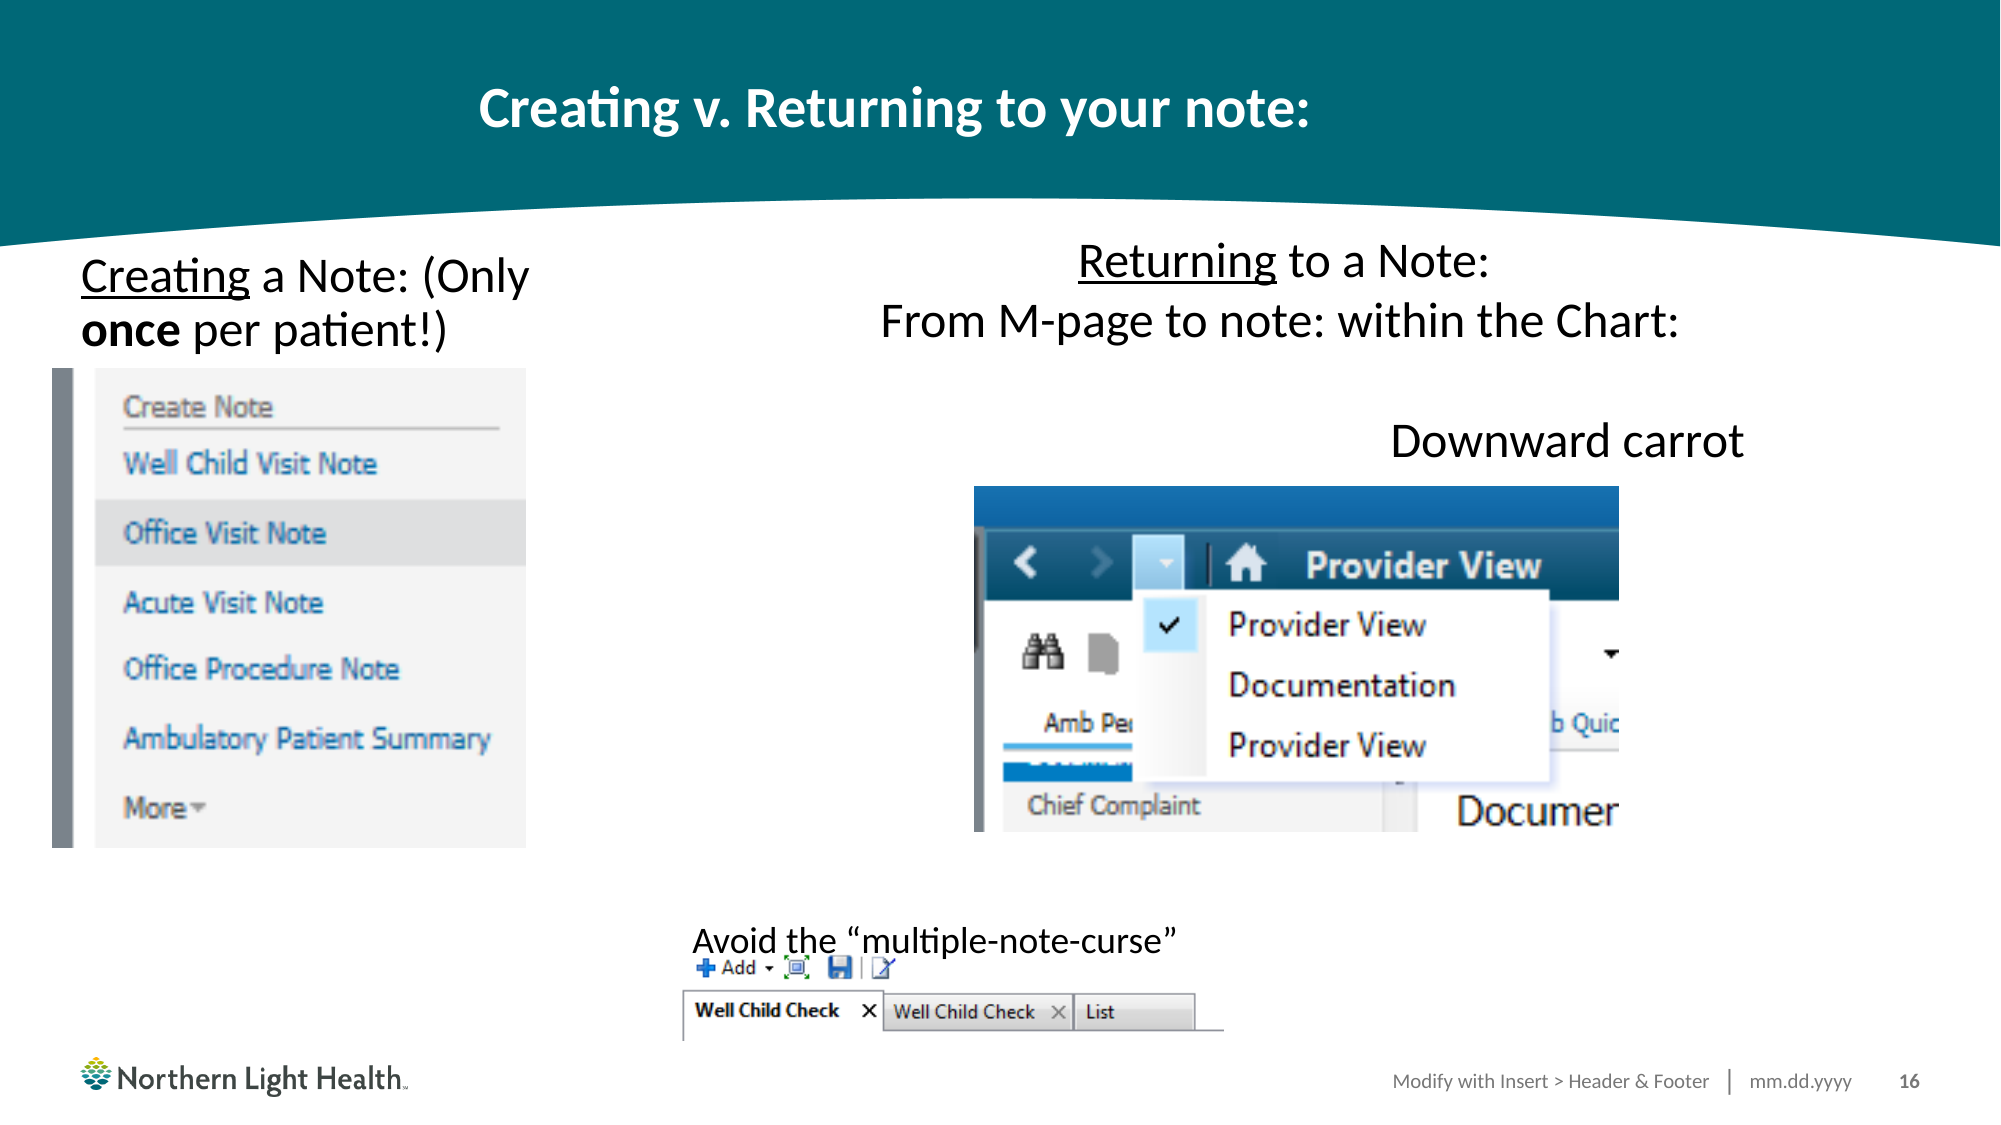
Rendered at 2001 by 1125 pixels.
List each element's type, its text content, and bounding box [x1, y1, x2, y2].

footer Modify with Insert > Header & Footer [920, 1063, 1710, 1094]
slide_number mm.dd.yyyy [1749, 1063, 1854, 1094]
list Creating a Note: (Only once per patient!) [81, 247, 602, 374]
text_box Returning to a Note: From M-page to note: within the Chart: Downward carrot [775, 220, 1793, 596]
text_box Avoid the “multiple-note-curse” [675, 908, 1196, 938]
title Creating v. Returning to your note: [81, 0, 1710, 218]
picture [0, 0, 2001, 1125]
slide_number 16 [1854, 1063, 1921, 1094]
